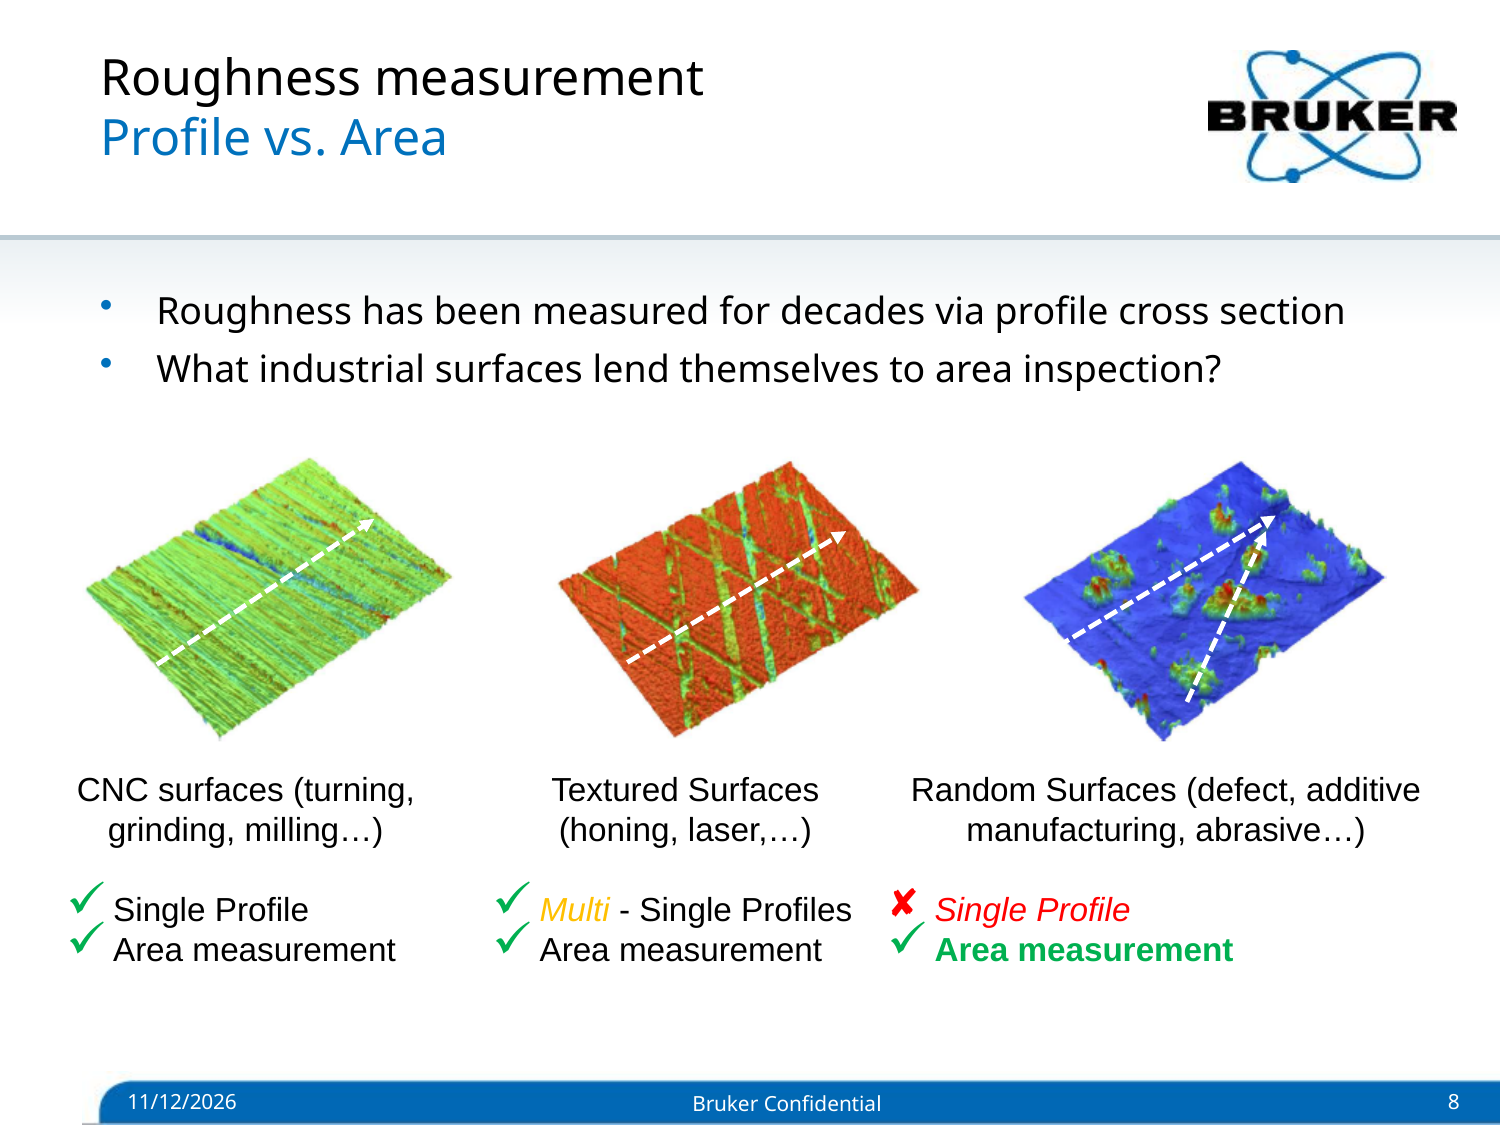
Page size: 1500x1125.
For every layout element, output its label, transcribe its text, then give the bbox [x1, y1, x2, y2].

text_box Textured Surfaces (honing, laser,…) Multi - Single Profiles Area measurement [477, 761, 872, 976]
footer Bruker Confidential [549, 1073, 1025, 1125]
picture [1208, 50, 1457, 183]
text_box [1186, 530, 1267, 703]
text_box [627, 530, 847, 663]
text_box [156, 518, 375, 665]
text_box Random Surfaces (defect, additive manufacturing, abrasive…) Single Profile Area measurement [872, 761, 1460, 976]
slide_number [112, 1073, 463, 1125]
picture [82, 1071, 1500, 1125]
list Roughness has been measured for decades via profile cross section What industrial surfaces lend themselves to area inspection? [99, 287, 1465, 1038]
title Roughness measurement Profile vs. Area [100, 45, 1187, 233]
text_box CNC surfaces (turning, grinding, milling…) Single Profile Area measurement [51, 761, 441, 976]
picture [77, 444, 1396, 742]
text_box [1056, 515, 1276, 648]
slide_number 8 [1124, 1073, 1475, 1125]
